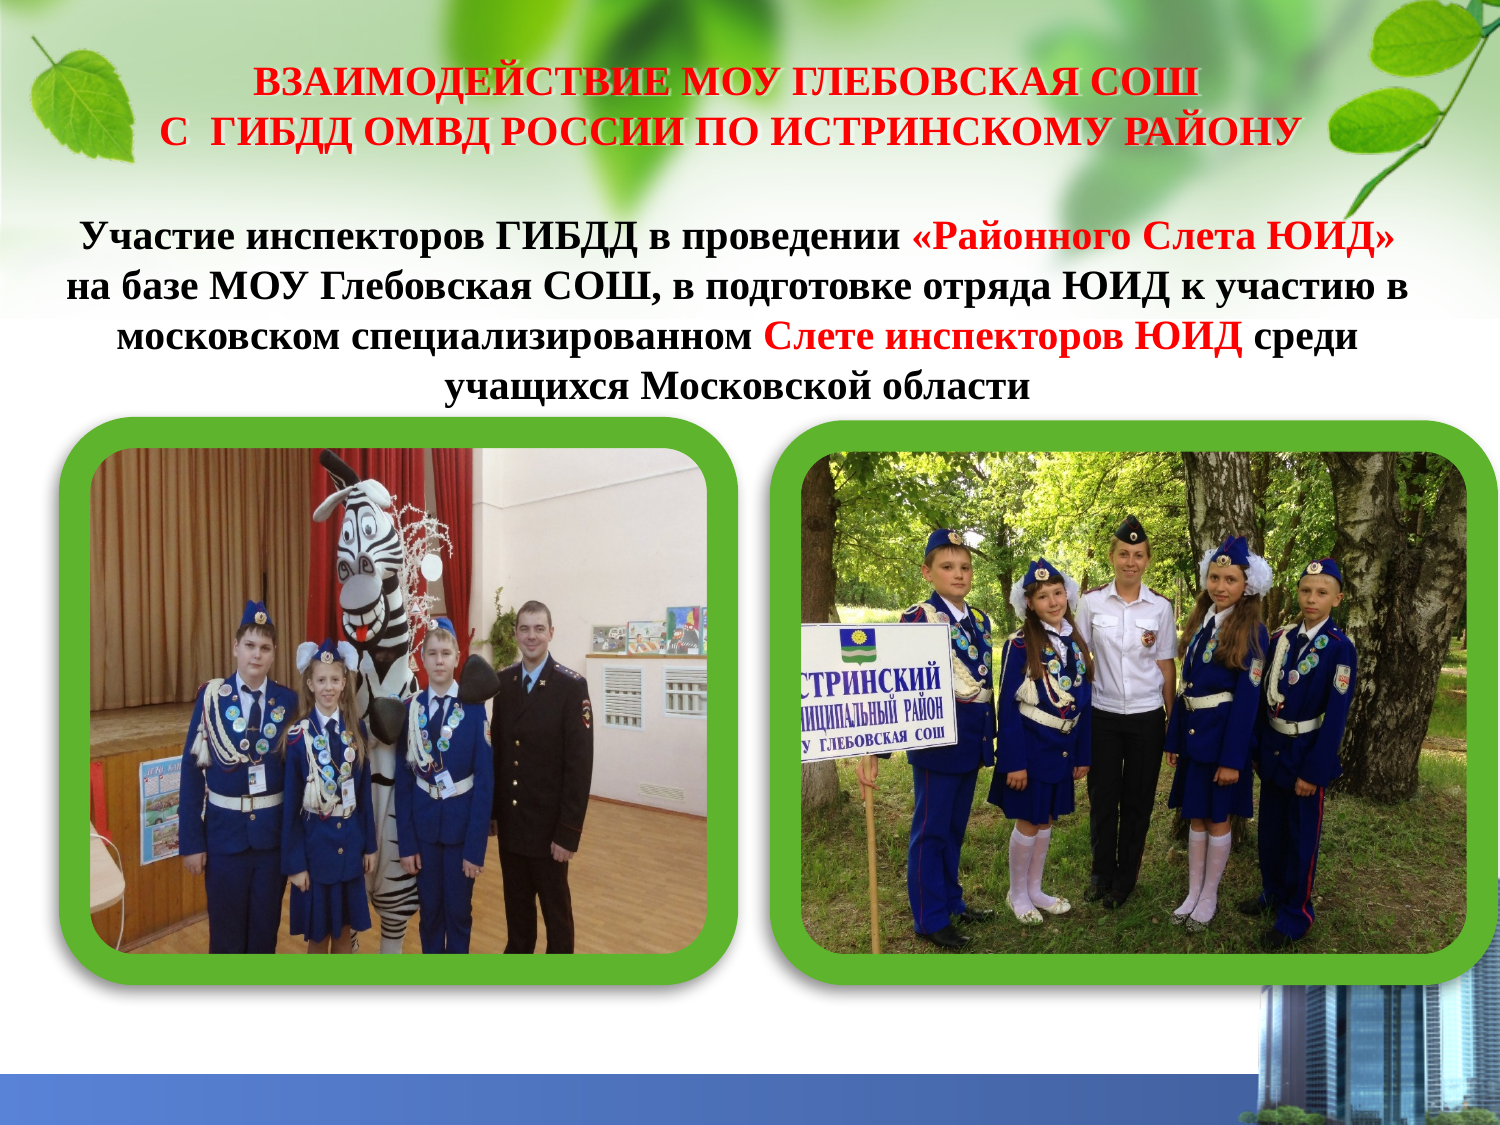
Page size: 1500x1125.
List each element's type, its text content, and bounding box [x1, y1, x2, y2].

picture [785, 435, 1483, 970]
title ВЗАИМОДЕЙСТВИЕ МОУ ГЛЕБОВСКАЯ СОШ С ГИБДД ОМВД РОССИИ ПО ИСТРИНСКОМУ РАЙОНУ [137, 57, 1326, 151]
picture [0, 0, 1500, 319]
list Участие инспекторов ГИБДД в проведении «Районного Слета ЮИД» на базе МОУ Глебовская СОШ, в подготовке отряда ЮИД к участию в московском специализированном Слете инспекторов ЮИД среди учащихся Московской области [49, 199, 1426, 1038]
picture [74, 432, 723, 970]
